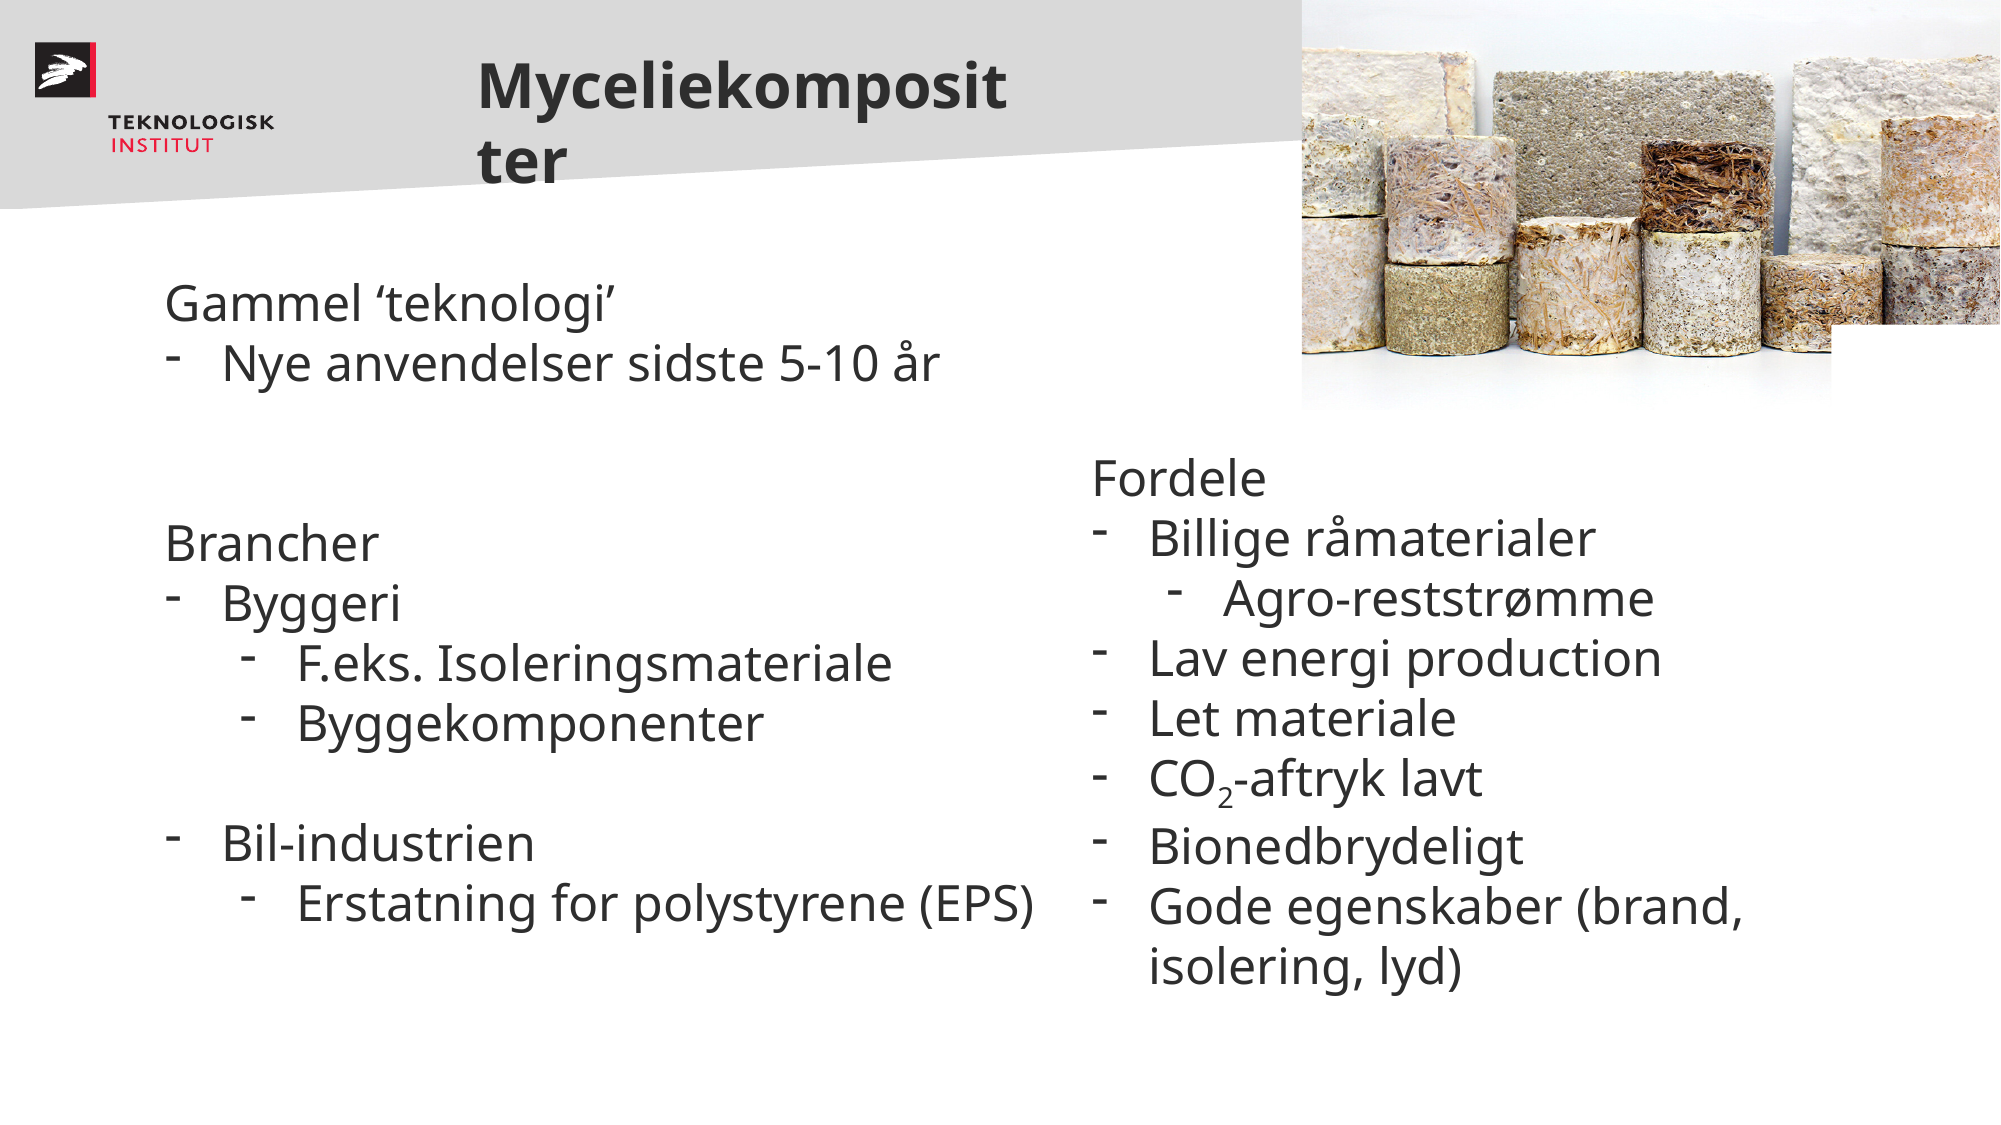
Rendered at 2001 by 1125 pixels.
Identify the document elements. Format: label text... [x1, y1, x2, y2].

text_box Fordele Billige råmaterialer Agro-reststrømme Lav energi production Let materiale CO2-aftryk lavt Bionedbrydeligt Gode egenskaber (brand, isolering, lyd) [1076, 378, 1963, 1002]
text_box Gammel ‘teknologi’ Nye anvendelser sidste 5-10 år Brancher Byggeri F.eks. Isoleringsmateriale Byggekomponenter Bil-industrien Erstatning for polystyrene (EPS) [150, 263, 1150, 1125]
text_box Myceliekompositter [461, 38, 1046, 204]
picture [1301, 0, 2000, 410]
